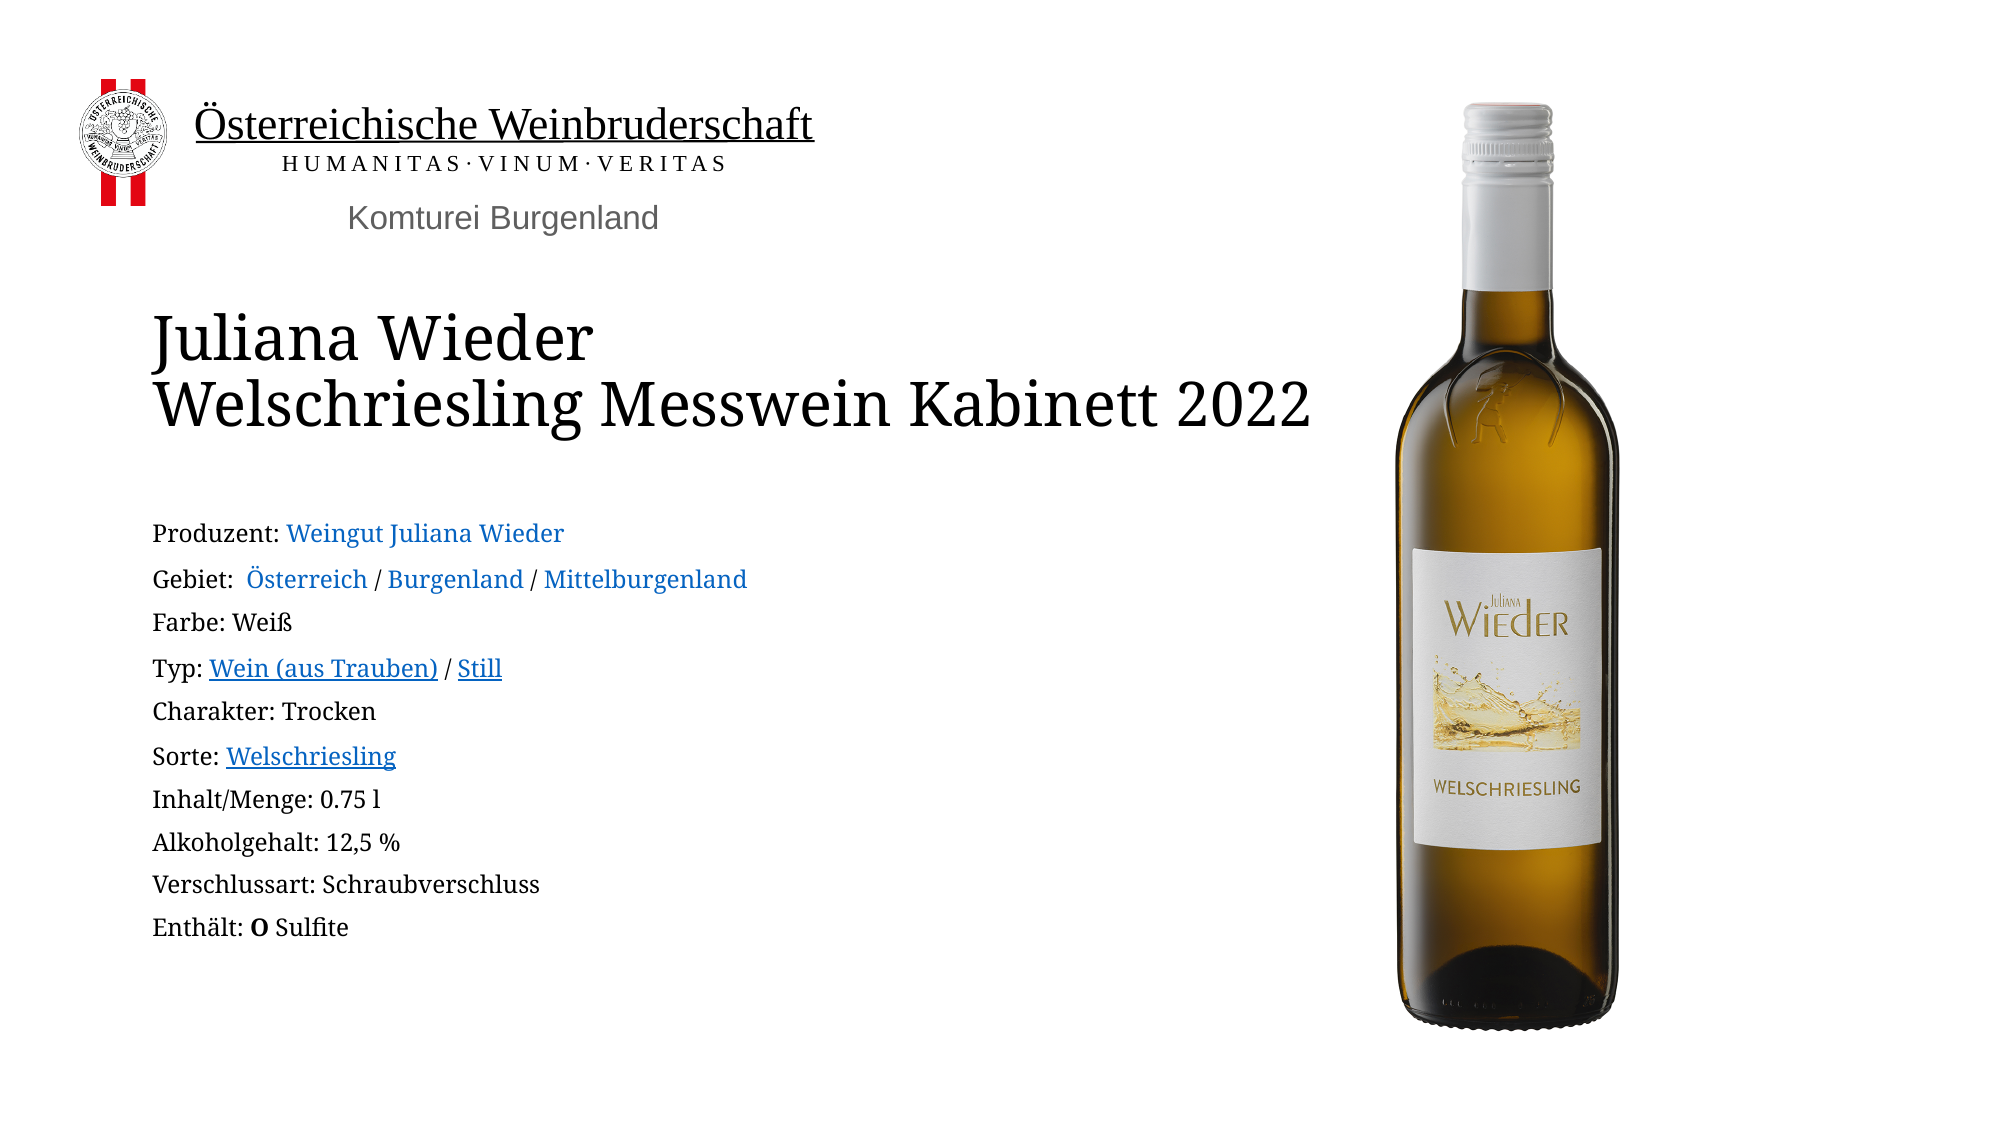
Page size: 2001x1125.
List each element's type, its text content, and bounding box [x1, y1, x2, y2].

list Juliana Wieder Welschriesling Messwein Kabinett 2022 Produzent: Weingut Juliana Wieder Gebiet: Österreich / Burgenland / Mittelburgenland Farbe: Weiß Typ: Wein (aus Trauben) / Still Charakter: Trocken Sorte: Welschriesling Inhalt/Menge: 0.75 l Alkoholgehalt: 12,5 % Verschlussart: Schraubverschluss Enthält: O Sulfite [137, 299, 1154, 1014]
picture [1154, 32, 1863, 1093]
picture [64, 79, 182, 206]
